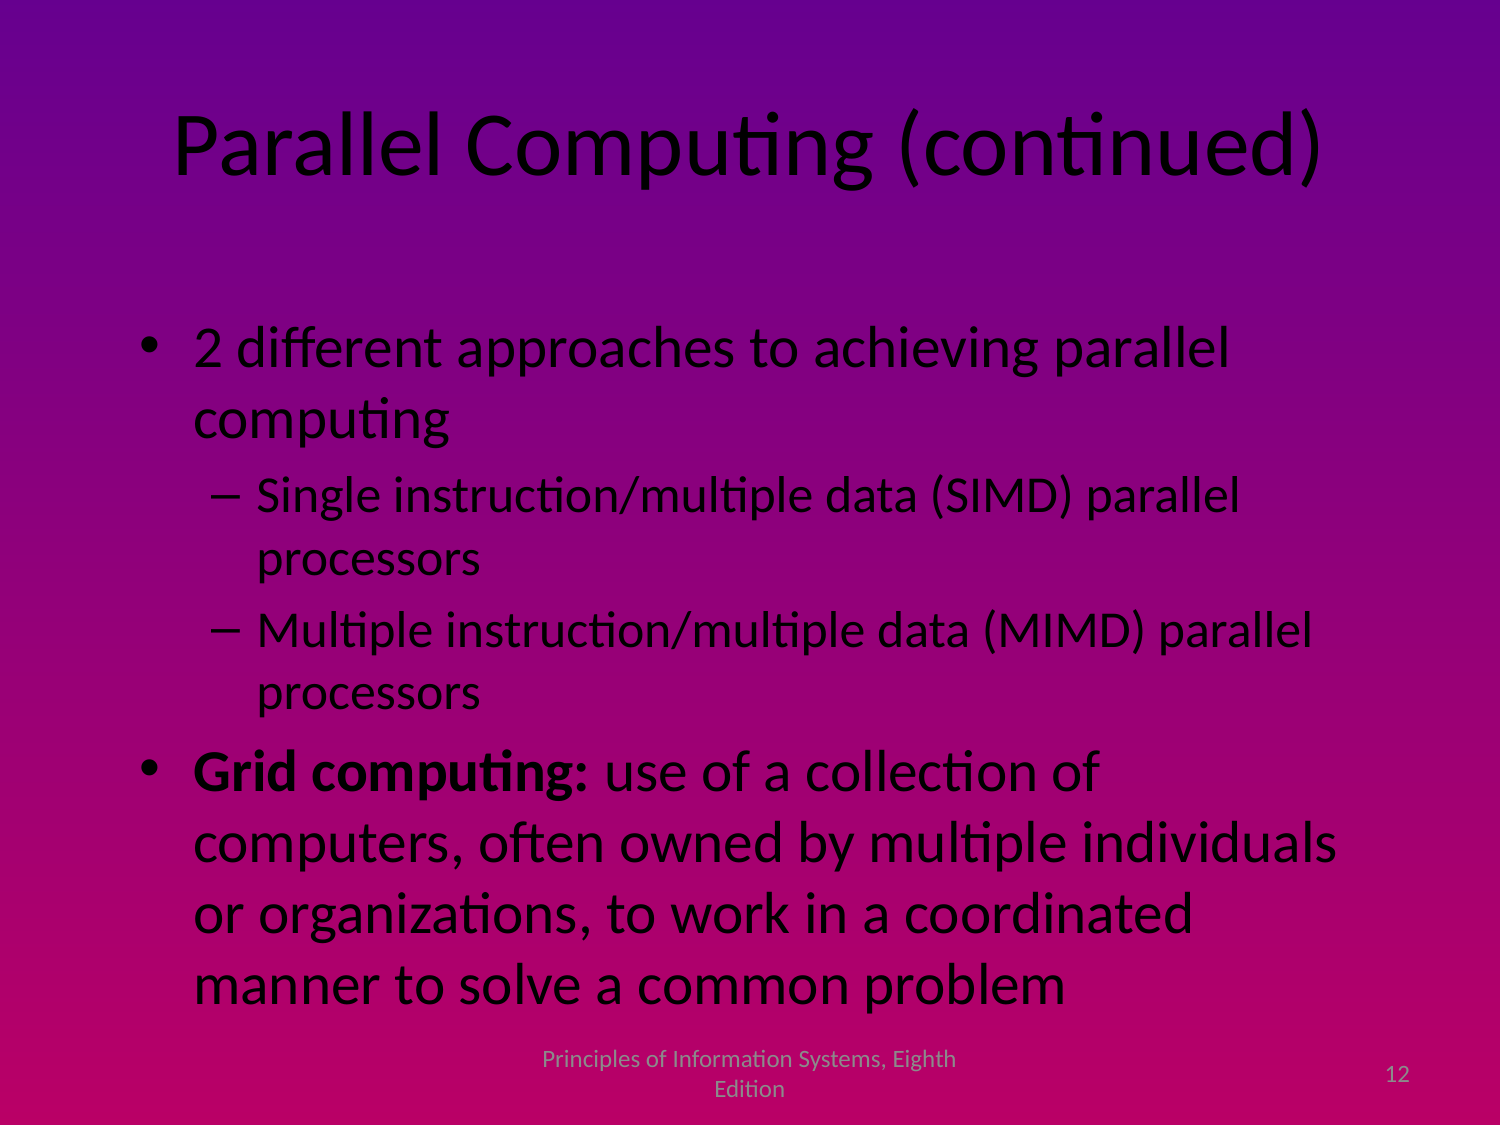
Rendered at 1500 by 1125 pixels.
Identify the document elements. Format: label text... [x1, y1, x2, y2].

slide_number 12 [1074, 1042, 1425, 1103]
footer Principles of Information Systems, Eighth Edition [512, 1042, 988, 1103]
title Parallel Computing (continued) [75, 45, 1425, 233]
list 2 different approaches to achieving parallel computing Single instruction/multiple data (SIMD) parallel processors Multiple instruction/multiple data (MIMD) parallel processors Grid computing: use of a collection of computers, often owned by multiple individuals or organizations, to work in a coordinated manner to solve a common problem [124, 300, 1376, 1025]
